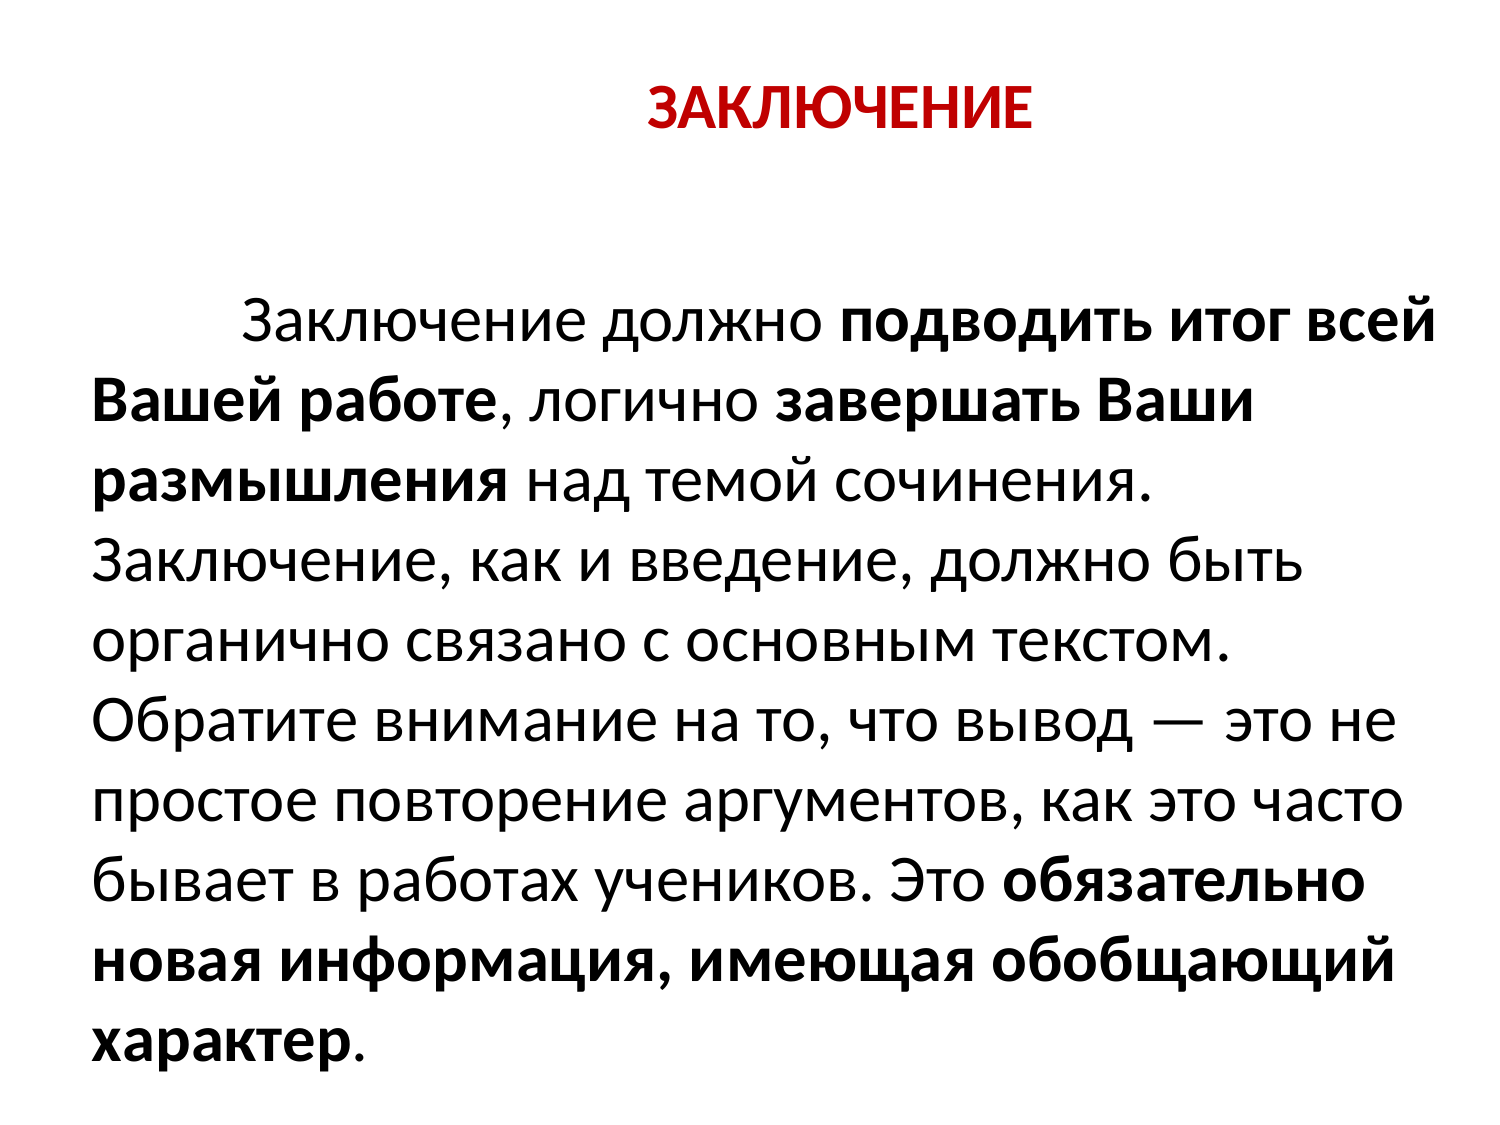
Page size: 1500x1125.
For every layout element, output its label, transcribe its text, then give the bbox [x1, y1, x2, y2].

list Заключение должно подводить итог всей Вашей работе, логично завершать Ваши размышления над темой сочинения. Заключение, как и введение, должно быть органично связано с основным текстом. Обратите внимание на то, что вывод — это не простое повторение аргументов, как это часто бывает в работах учеников. Это обязательно новая информация, имеющая обобщающий характер. [76, 267, 1459, 1059]
title ЗАКЛЮЧЕНИЕ [242, 45, 1425, 228]
